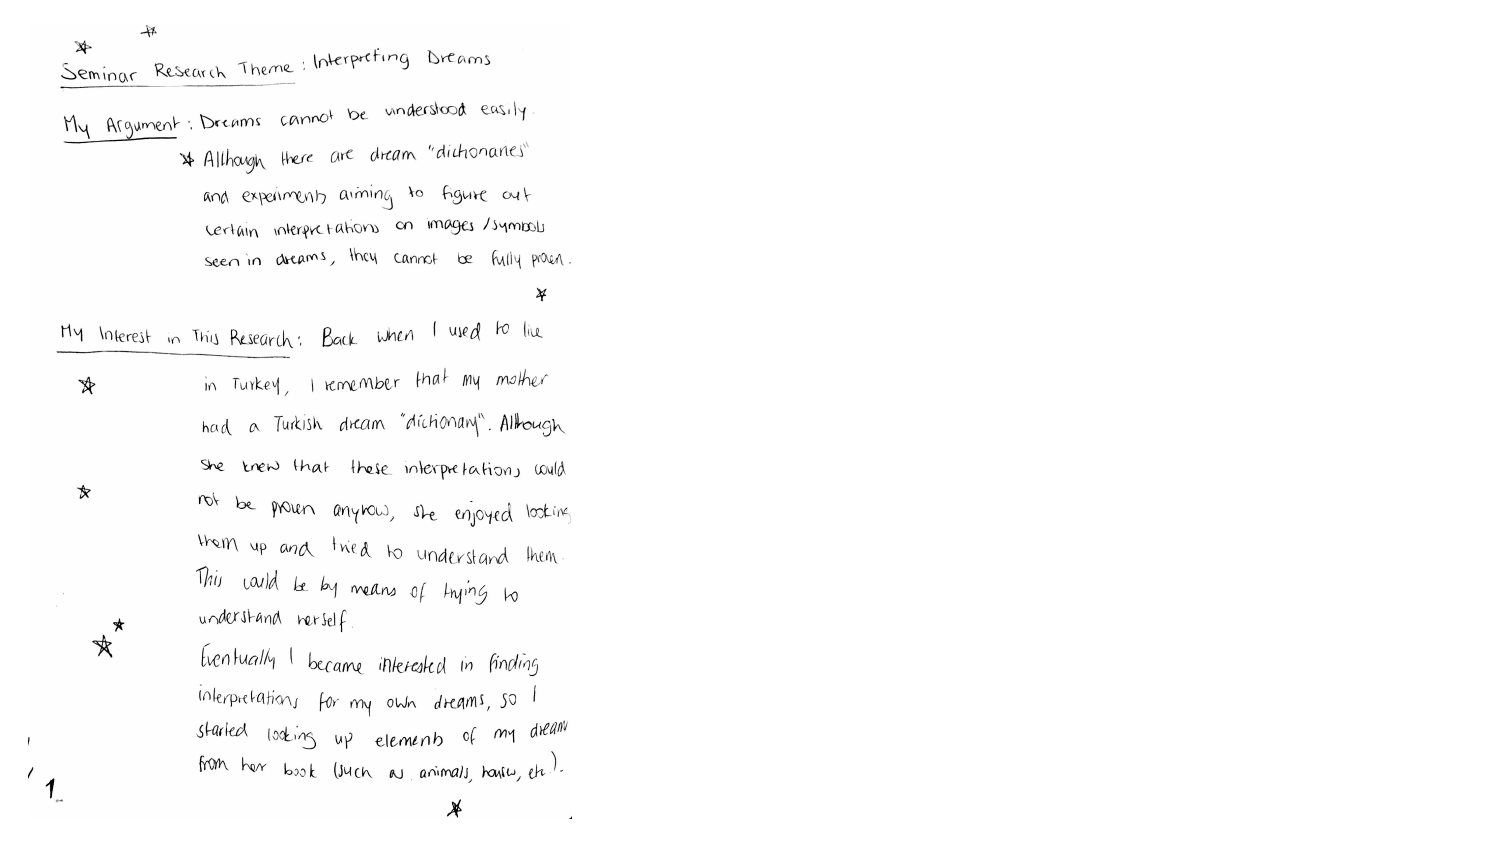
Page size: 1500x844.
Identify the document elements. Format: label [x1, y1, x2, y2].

picture [28, 24, 572, 819]
